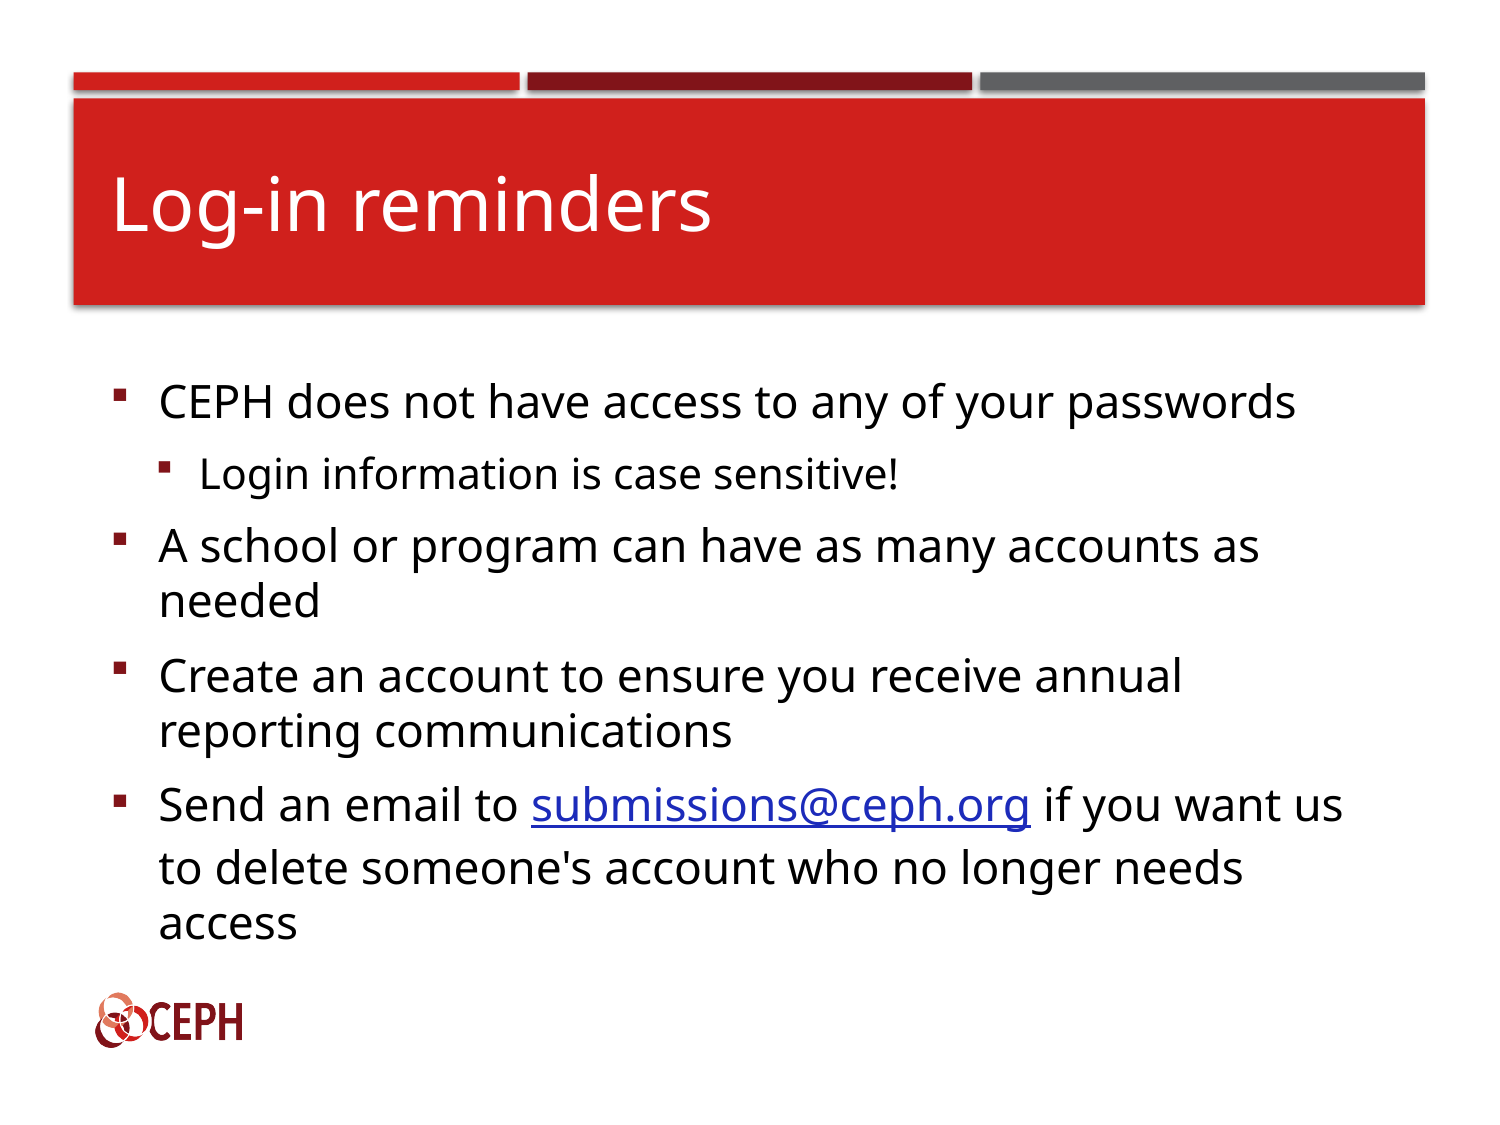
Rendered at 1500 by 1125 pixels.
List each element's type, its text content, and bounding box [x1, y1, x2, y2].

picture [95, 992, 242, 1048]
title Log-in reminders [95, 112, 1406, 291]
list CEPH does not have access to any of your passwords Login information is case sensitive! A school or program can have as many accounts as needed Create an account to ensure you receive annual reporting communications Send an email to submissions@ceph.org if you want us to delete someone's account who no longer needs access [95, 365, 1406, 962]
